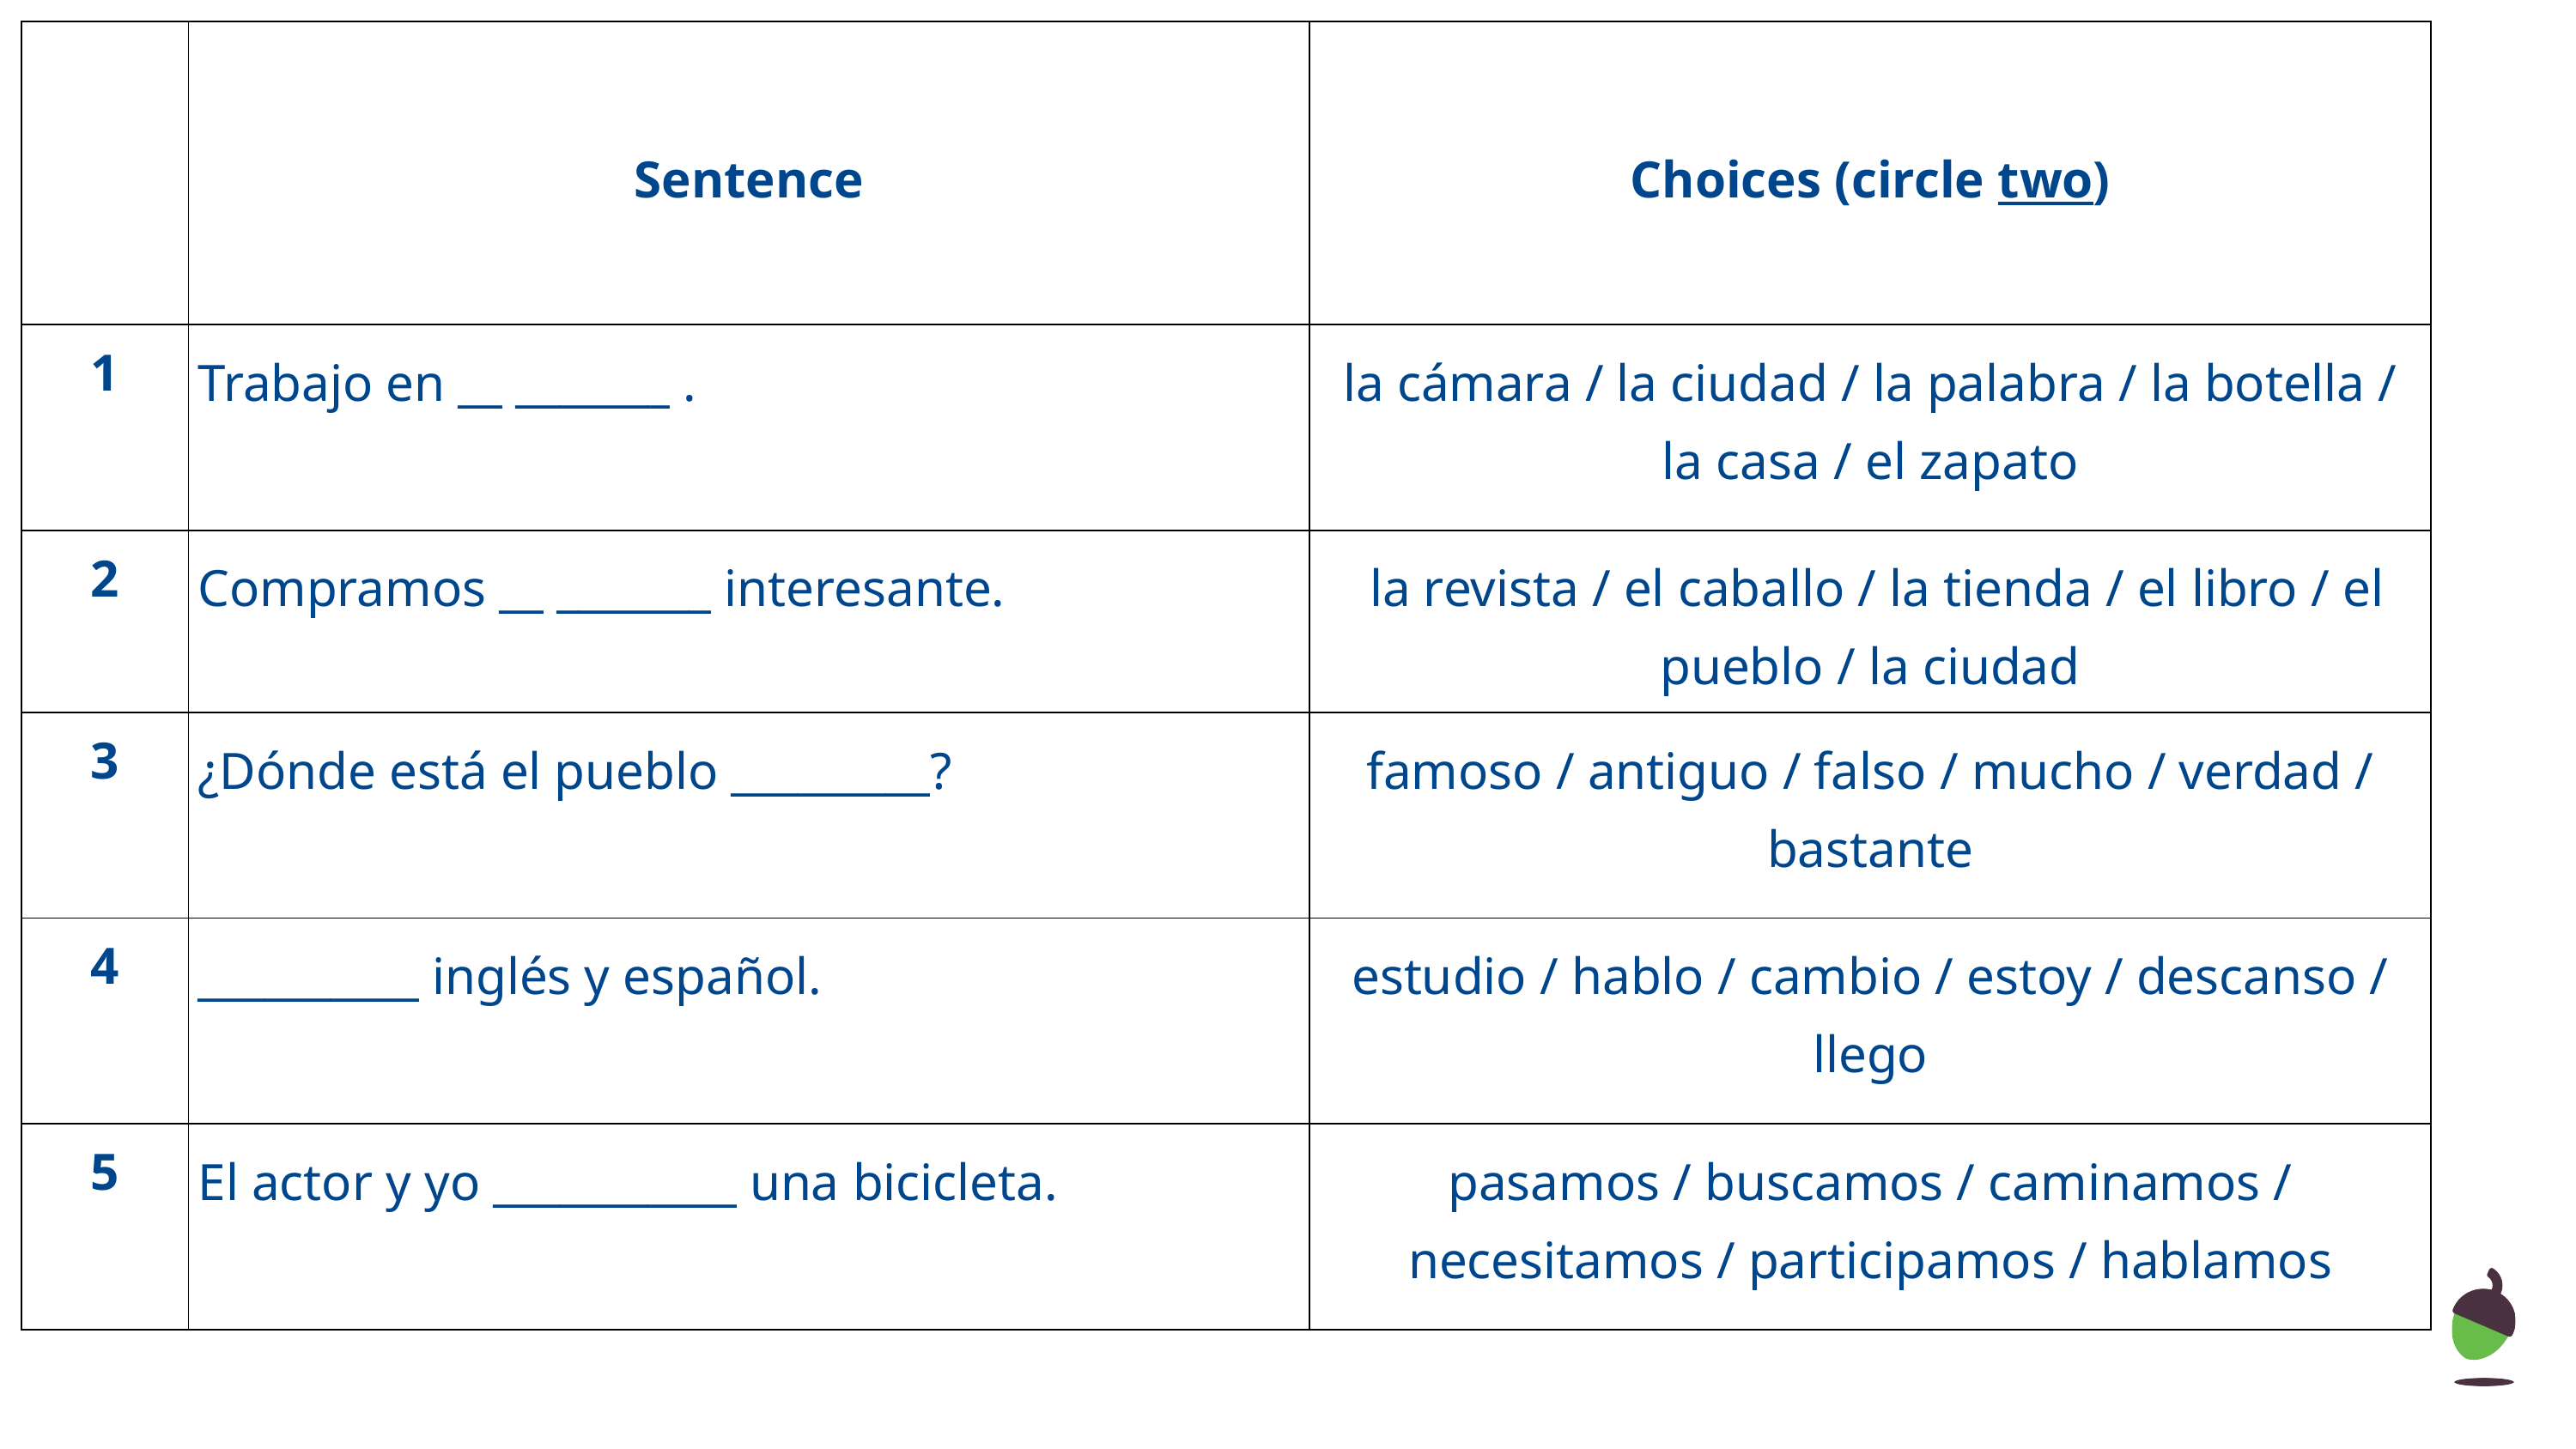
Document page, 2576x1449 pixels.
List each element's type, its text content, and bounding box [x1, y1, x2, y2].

table_cell 3 [22, 713, 188, 918]
table_header [22, 22, 188, 324]
table_cell la cámara / la ciudad / la palabra / la botella / la casa / el zapato [1310, 325, 2430, 530]
table_cell 2 [22, 531, 188, 712]
table_cell ¿Dónde está el pueblo _________? [189, 713, 1309, 918]
table_cell 4 [22, 919, 188, 1123]
table_cell Trabajo en __ _______ . [189, 325, 1309, 530]
table_cell pasamos / buscamos / caminamos / necesitamos / participamos / hablamos [1310, 1125, 2430, 1329]
table_cell 1 [22, 325, 188, 530]
picture [2451, 1268, 2516, 1386]
table_header Sentence [189, 22, 1309, 324]
table_cell __________ inglés y español. [189, 919, 1309, 1123]
table_cell 5 [22, 1125, 188, 1329]
table_cell El actor y yo ___________ una bicicleta. [189, 1125, 1309, 1329]
table_cell famoso / antiguo / falso / mucho / verdad / bastante [1310, 713, 2430, 918]
table_cell la revista / el caballo / la tienda / el libro / el pueblo / la ciudad [1310, 531, 2430, 712]
table_cell estudio / hablo / cambio / estoy / descanso / llego [1310, 919, 2430, 1123]
table_header Choices (circle two) [1310, 22, 2430, 324]
table_cell Compramos __ _______ interesante. [189, 531, 1309, 712]
